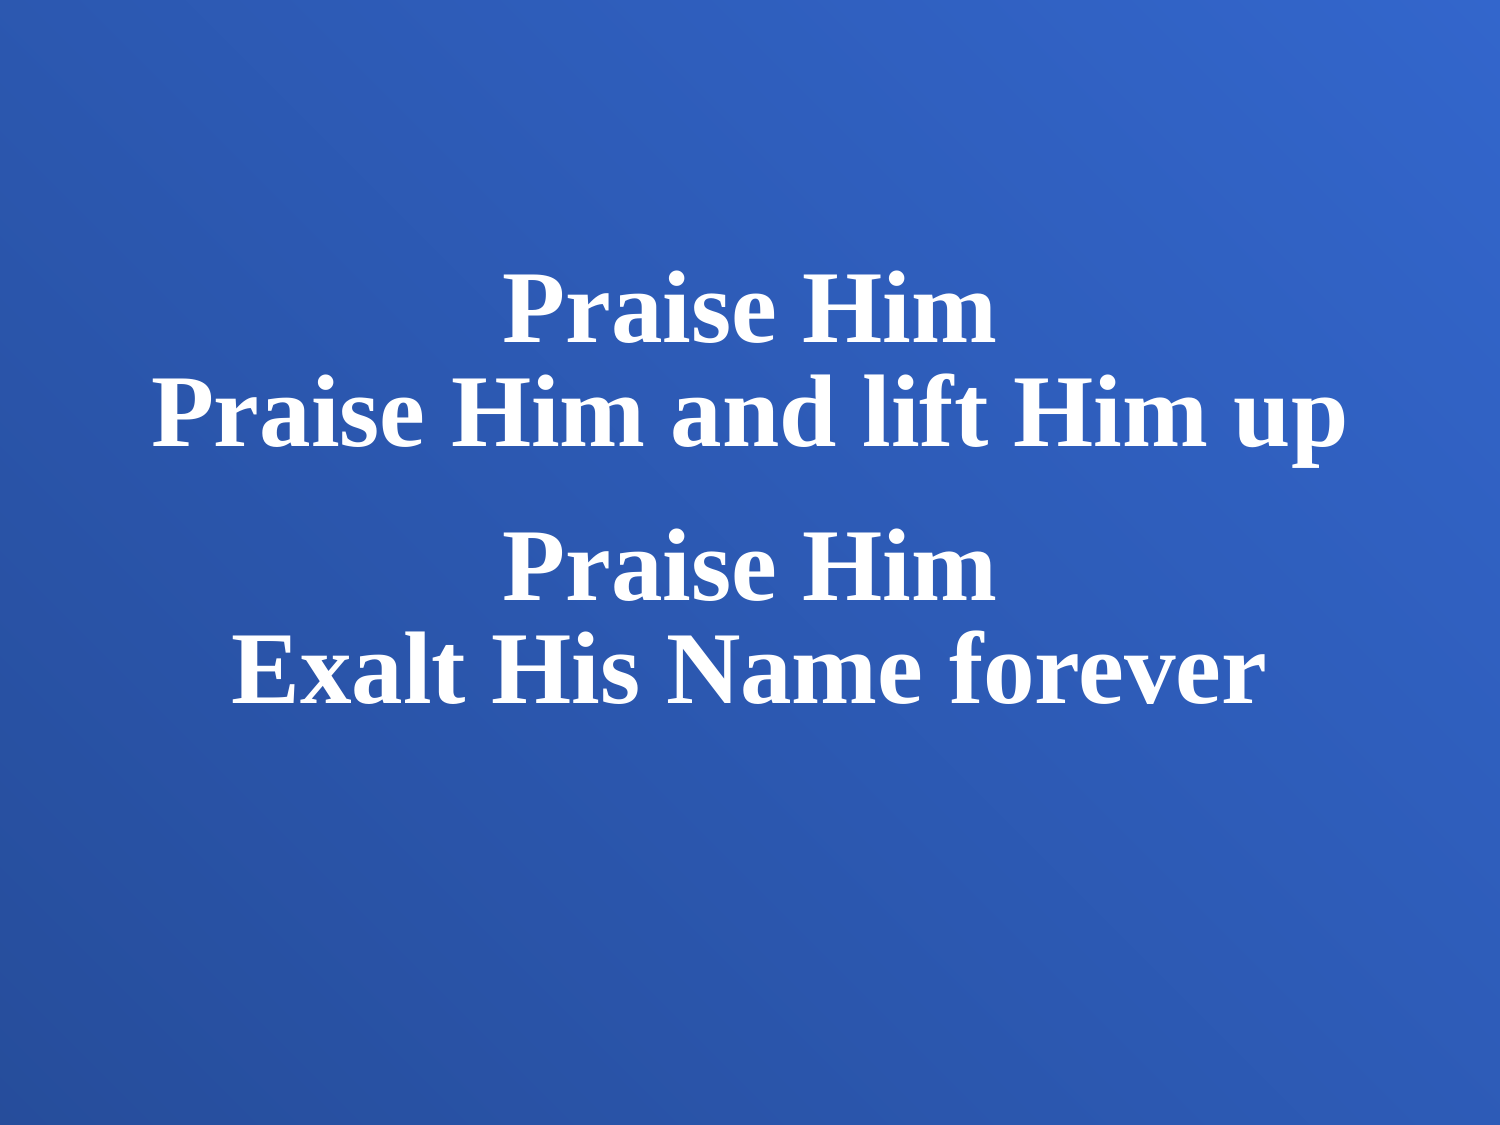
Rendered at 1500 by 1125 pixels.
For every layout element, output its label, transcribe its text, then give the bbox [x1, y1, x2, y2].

text_box Praise Him Praise Him and lift Him up Praise Him Exalt His Name forever [0, 253, 1500, 732]
